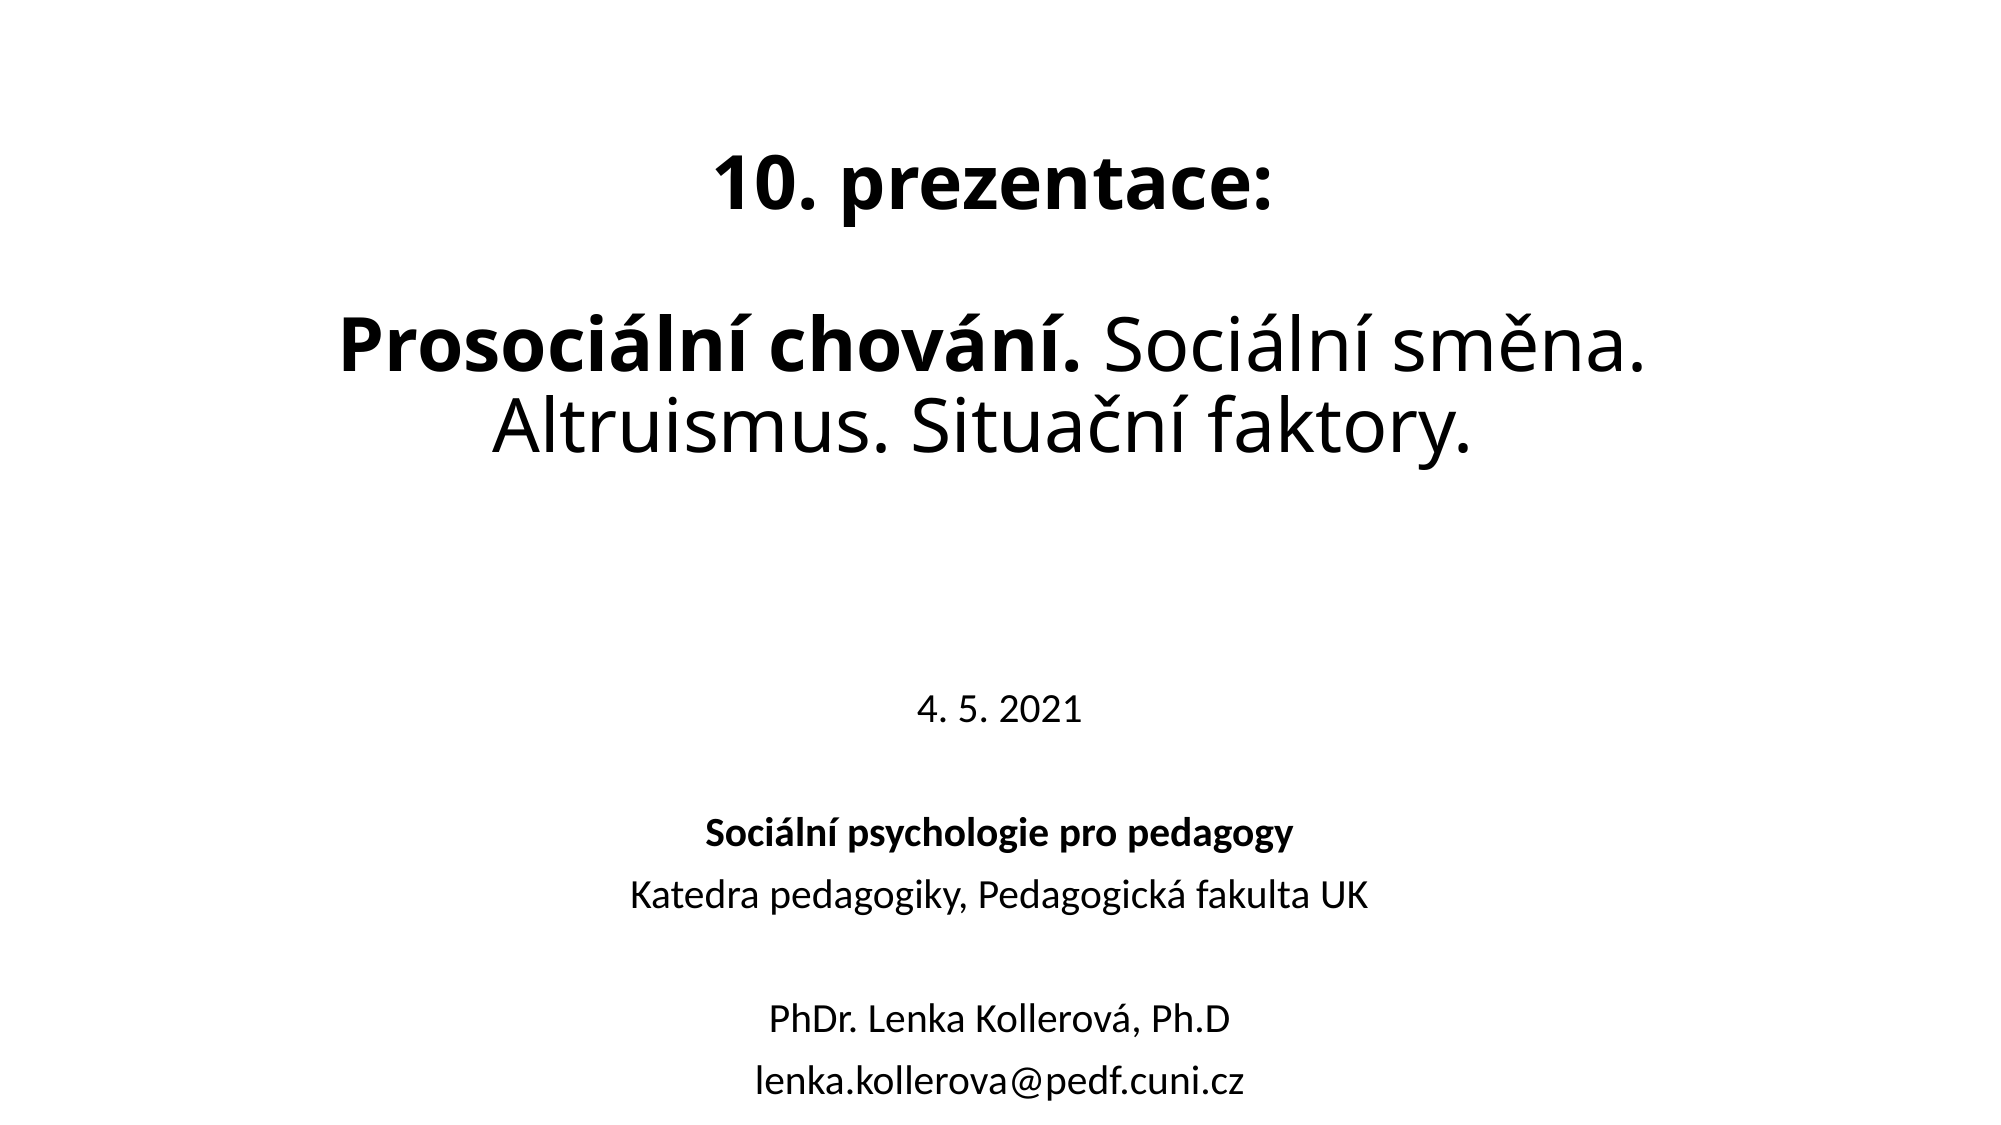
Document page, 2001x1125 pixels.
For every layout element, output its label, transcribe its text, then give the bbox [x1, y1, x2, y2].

title 10. prezentace: Prosociální chování. Sociální směna. Altruismus. Situační faktory. [243, 71, 1744, 648]
subtitle 4. 5. 2021 Sociální psychologie pro pedagogy Katedra pedagogiky, Pedagogická fakulta UK PhDr. Lenka Kollerová, Ph.D lenka.kollerova@pedf.cuni.cz [249, 679, 1750, 1116]
